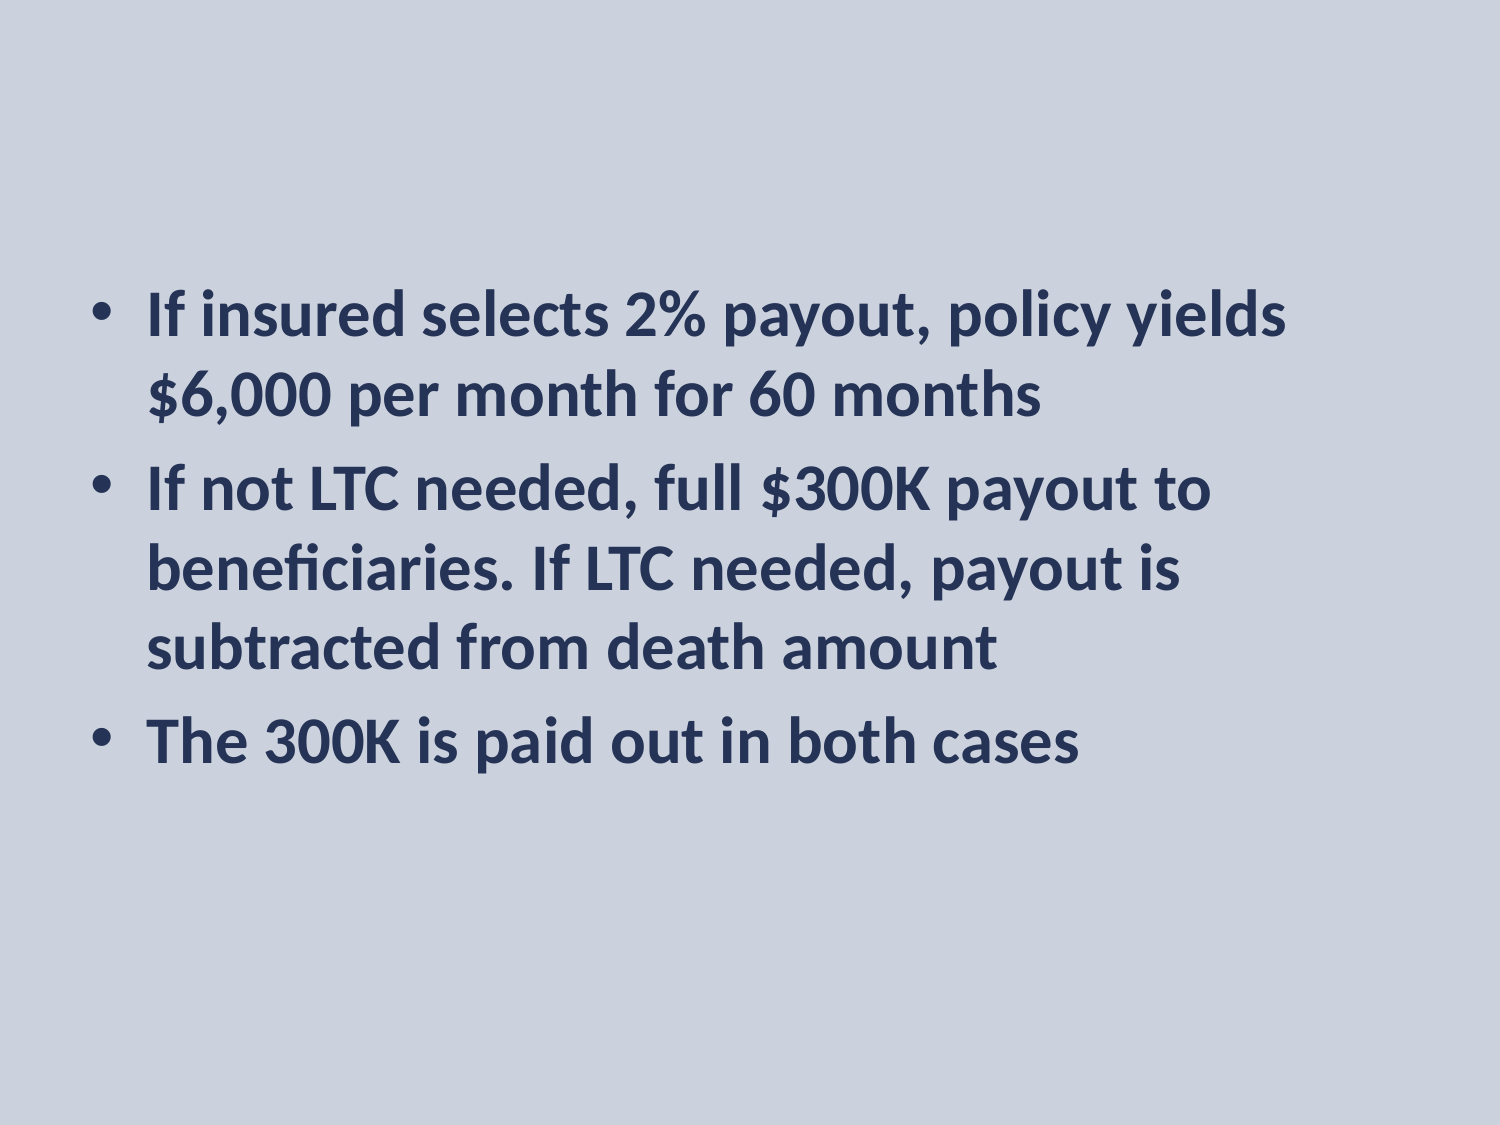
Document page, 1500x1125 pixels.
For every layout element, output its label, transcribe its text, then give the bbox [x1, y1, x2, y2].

list If insured selects 2% payout, policy yields $6,000 per month for 60 months If not LTC needed, full $300K payout to beneficiaries. If LTC needed, payout is subtracted from death amount The 300K is paid out in both cases [75, 262, 1425, 1005]
